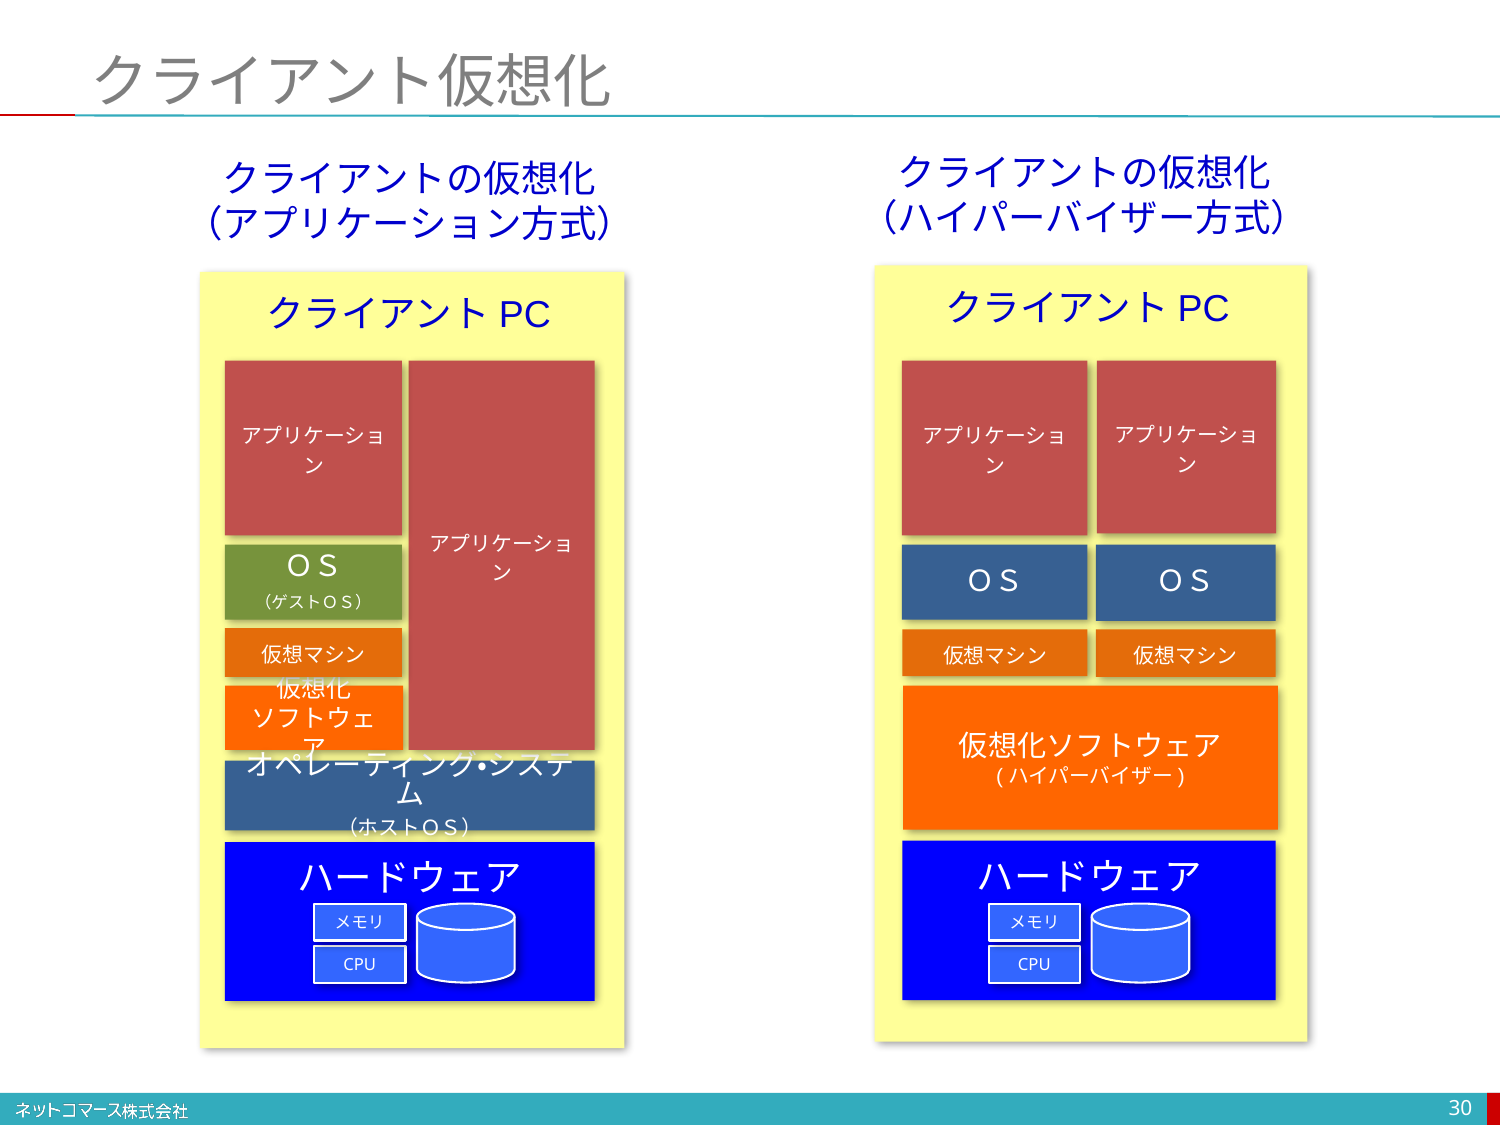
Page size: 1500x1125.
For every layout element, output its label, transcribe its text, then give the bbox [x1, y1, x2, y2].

text_box メモリ [987, 901, 1082, 943]
text_box 仮想化 ソフトウェア [223, 683, 405, 752]
text_box ＯＳ [900, 543, 1089, 622]
picture [16, 1101, 188, 1120]
text_box ＯＳ [1098, 543, 1278, 623]
text_box 仮想マシン [900, 627, 1090, 678]
text_box [1092, 901, 1192, 985]
text_box 仮想マシン [1094, 627, 1278, 679]
text_box 仮想化ソフトウェア (ハイパーバイザー) [901, 683, 1280, 832]
text_box アプリケーション [407, 359, 597, 752]
text_box クライアントPC [251, 282, 566, 343]
text_box ハードウェア [223, 840, 597, 1003]
text_box CPU [987, 948, 1082, 985]
text_box クライアントの仮想化 （ハイパーバイザー方式） [845, 141, 1324, 247]
text_box ＯＳ （ゲストＯＳ） [223, 543, 404, 622]
slide_number 30 [1137, 1091, 1488, 1125]
text_box [417, 901, 517, 985]
text_box アプリケーション [900, 358, 1089, 537]
text_box メモリ [312, 901, 408, 943]
text_box [874, 265, 1308, 1042]
text_box 仮想マシン [223, 626, 404, 679]
title クライアント仮想化 [75, 45, 1500, 114]
text_box ハードウェア [900, 839, 1278, 1002]
text_box クライアントの仮想化 （アプリケーション方式） [170, 148, 650, 253]
text_box アプリケーション [223, 358, 404, 537]
text_box クライアントPC [930, 276, 1245, 337]
text_box アプリケーション [1095, 359, 1278, 535]
text_box [199, 271, 625, 1049]
text_box オペレーティング・システム （ホストＯＳ） [223, 759, 597, 833]
text_box CPU [312, 948, 408, 985]
